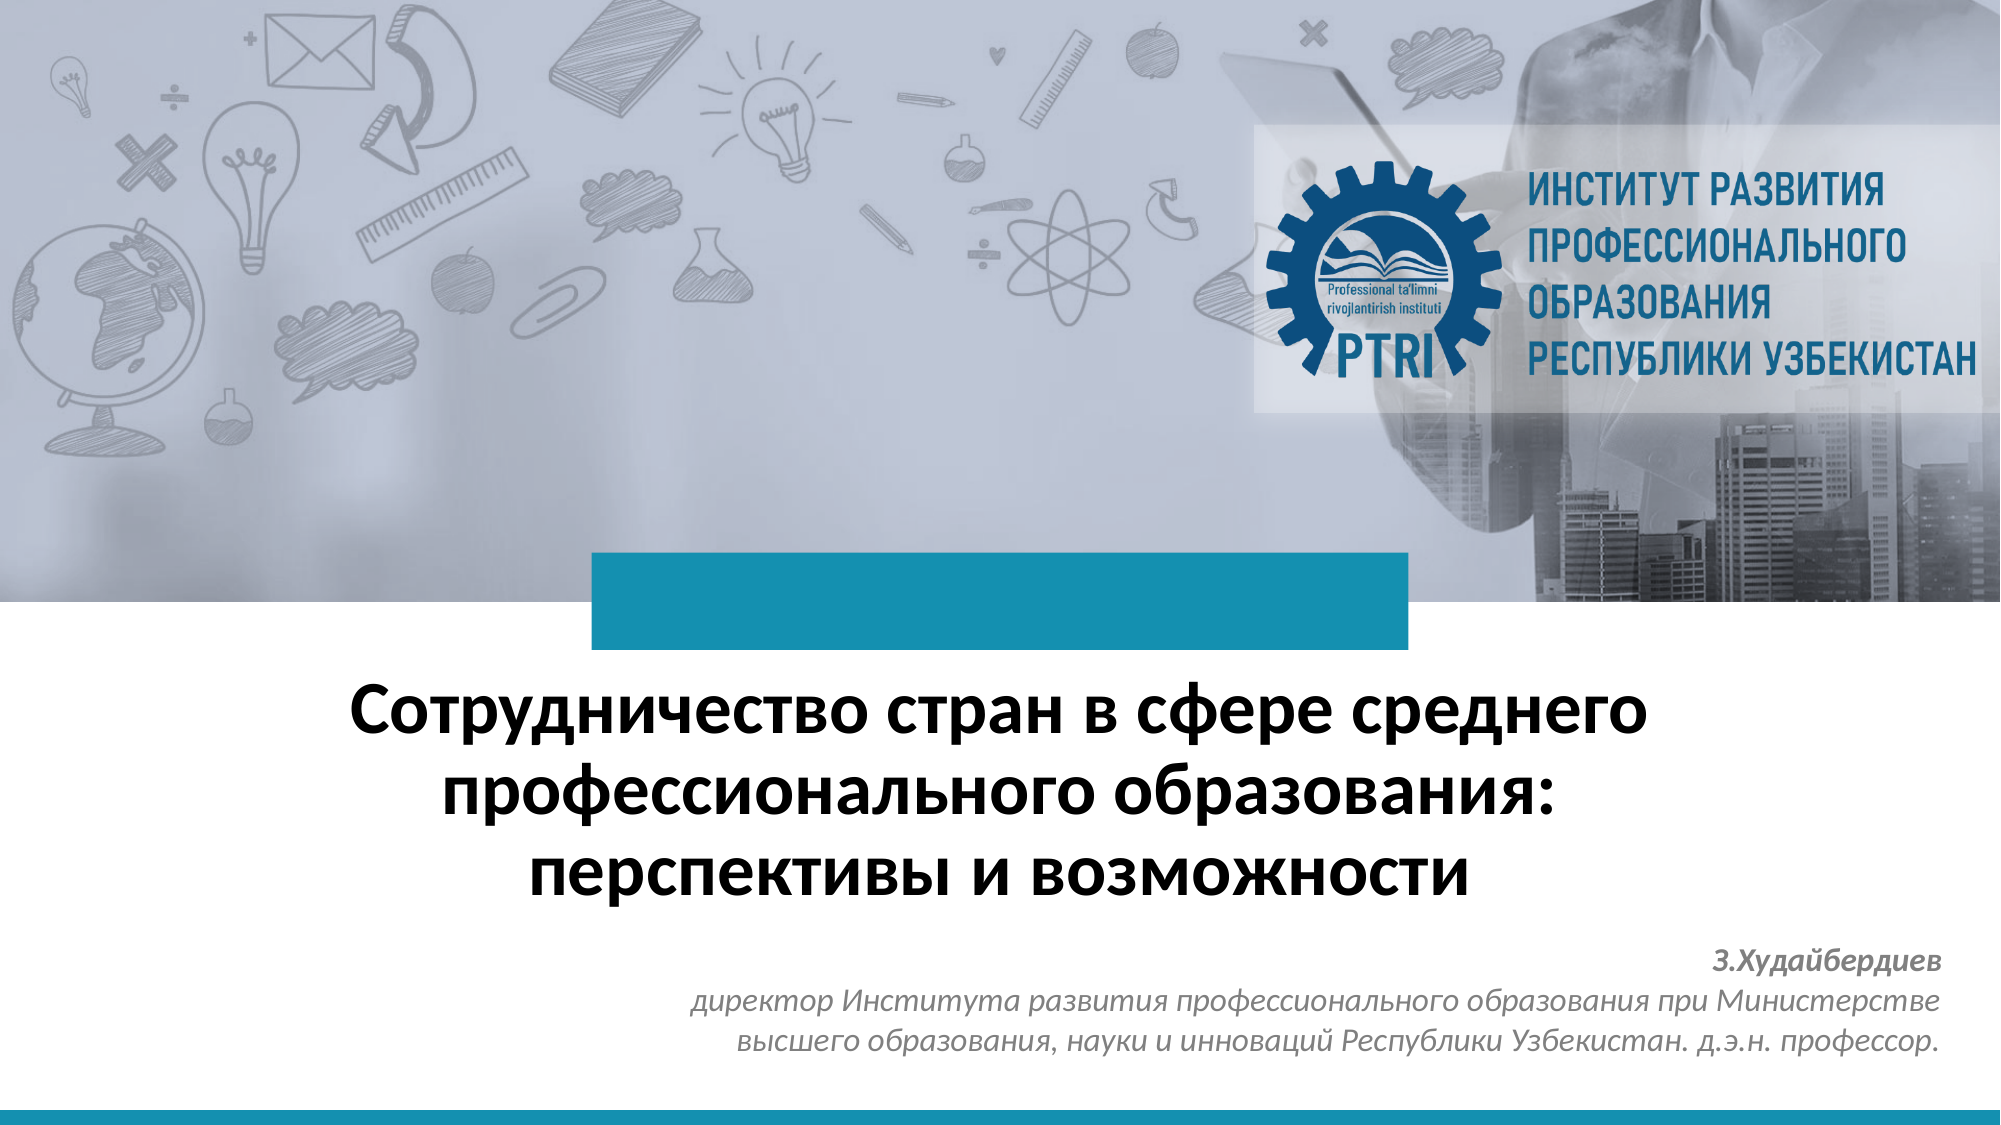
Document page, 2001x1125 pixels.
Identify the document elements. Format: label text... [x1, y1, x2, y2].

text_box З.Худайбердиев директор Института развития профессионального образования при Министерстве высшего образования, науки и инноваций Республики Узбекистан. д.э.н. профессор. [668, 931, 1958, 1066]
title Сотрудничество стран в сфере среднего профессионального образования: перспективы и возможности [249, 649, 1750, 932]
picture [1254, 157, 1987, 380]
